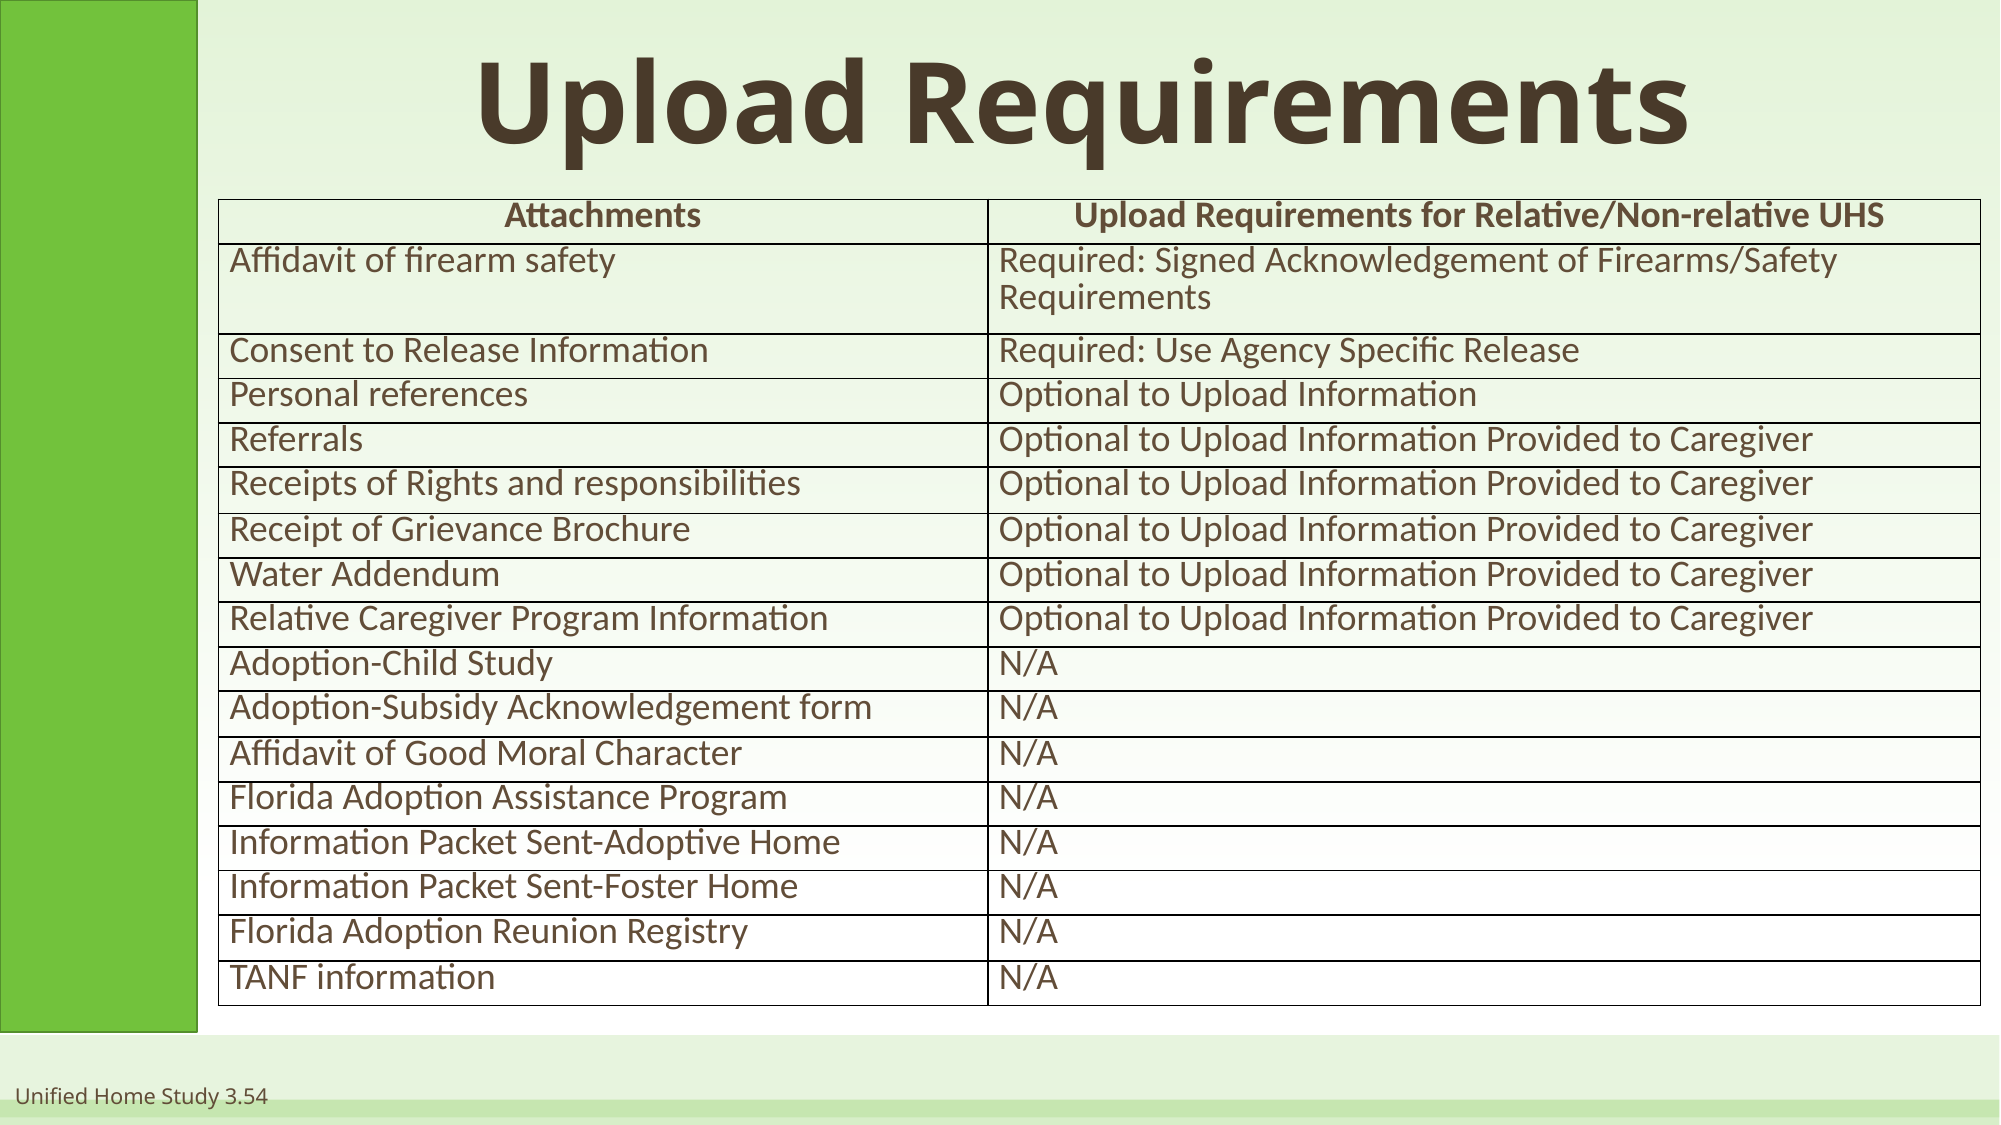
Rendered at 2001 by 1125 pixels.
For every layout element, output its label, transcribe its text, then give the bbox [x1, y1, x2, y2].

table_cell Information Packet Sent-Adoptive Home [219, 827, 987, 870]
table_cell N/A [989, 648, 1980, 690]
table_cell Optional to Upload Information Provided to Caregiver [989, 514, 1980, 557]
text_box [0, 0, 198, 1033]
table_cell Consent to Release Information [219, 335, 987, 378]
table_cell N/A [989, 738, 1980, 781]
table_cell Optional to Upload Information [989, 379, 1980, 422]
table_cell Affidavit of Good Moral Character [219, 738, 987, 781]
table_cell N/A [989, 827, 1980, 870]
table_cell Adoption-Subsidy Acknowledgement form [219, 692, 987, 736]
table_cell Adoption-Child Study [219, 648, 987, 690]
title Upload Requirements [302, 0, 1863, 176]
table_cell Required: Use Agency Specific Release [989, 335, 1980, 378]
table_cell Receipt of Grievance Brochure [219, 514, 987, 557]
table_cell Optional to Upload Information Provided to Caregiver [989, 424, 1980, 466]
table_cell Referrals [219, 424, 987, 466]
table_cell N/A [989, 962, 1980, 1005]
table_header Upload Requirements for Relative/Non-relative UHS [989, 200, 1980, 243]
table_cell Optional to Upload Information Provided to Caregiver [989, 468, 1980, 513]
table_cell Optional to Upload Information Provided to Caregiver [989, 559, 1980, 601]
table_cell Required: Signed Acknowledgement of Firearms/Safety Requirements [989, 245, 1980, 333]
table_cell TANF information [219, 962, 987, 1005]
table_cell Florida Adoption Assistance Program [219, 783, 987, 825]
table_cell Receipts of Rights and responsibilities [219, 468, 987, 513]
table_cell N/A [989, 871, 1980, 914]
table_cell Relative Caregiver Program Information [219, 603, 987, 646]
table_cell N/A [989, 916, 1980, 960]
table_cell Personal references [219, 379, 987, 422]
table_cell Florida Adoption Reunion Registry [219, 916, 987, 960]
table_cell Water Addendum [219, 559, 987, 601]
table_cell N/A [989, 783, 1980, 825]
table_cell Optional to Upload Information Provided to Caregiver [989, 603, 1980, 646]
table_header Attachments [219, 200, 987, 243]
text_box Unified Home Study 3.54 [0, 1074, 449, 1125]
table_cell Information Packet Sent-Foster Home [219, 871, 987, 914]
table_cell N/A [989, 692, 1980, 736]
table_cell Affidavit of firearm safety [219, 245, 987, 333]
